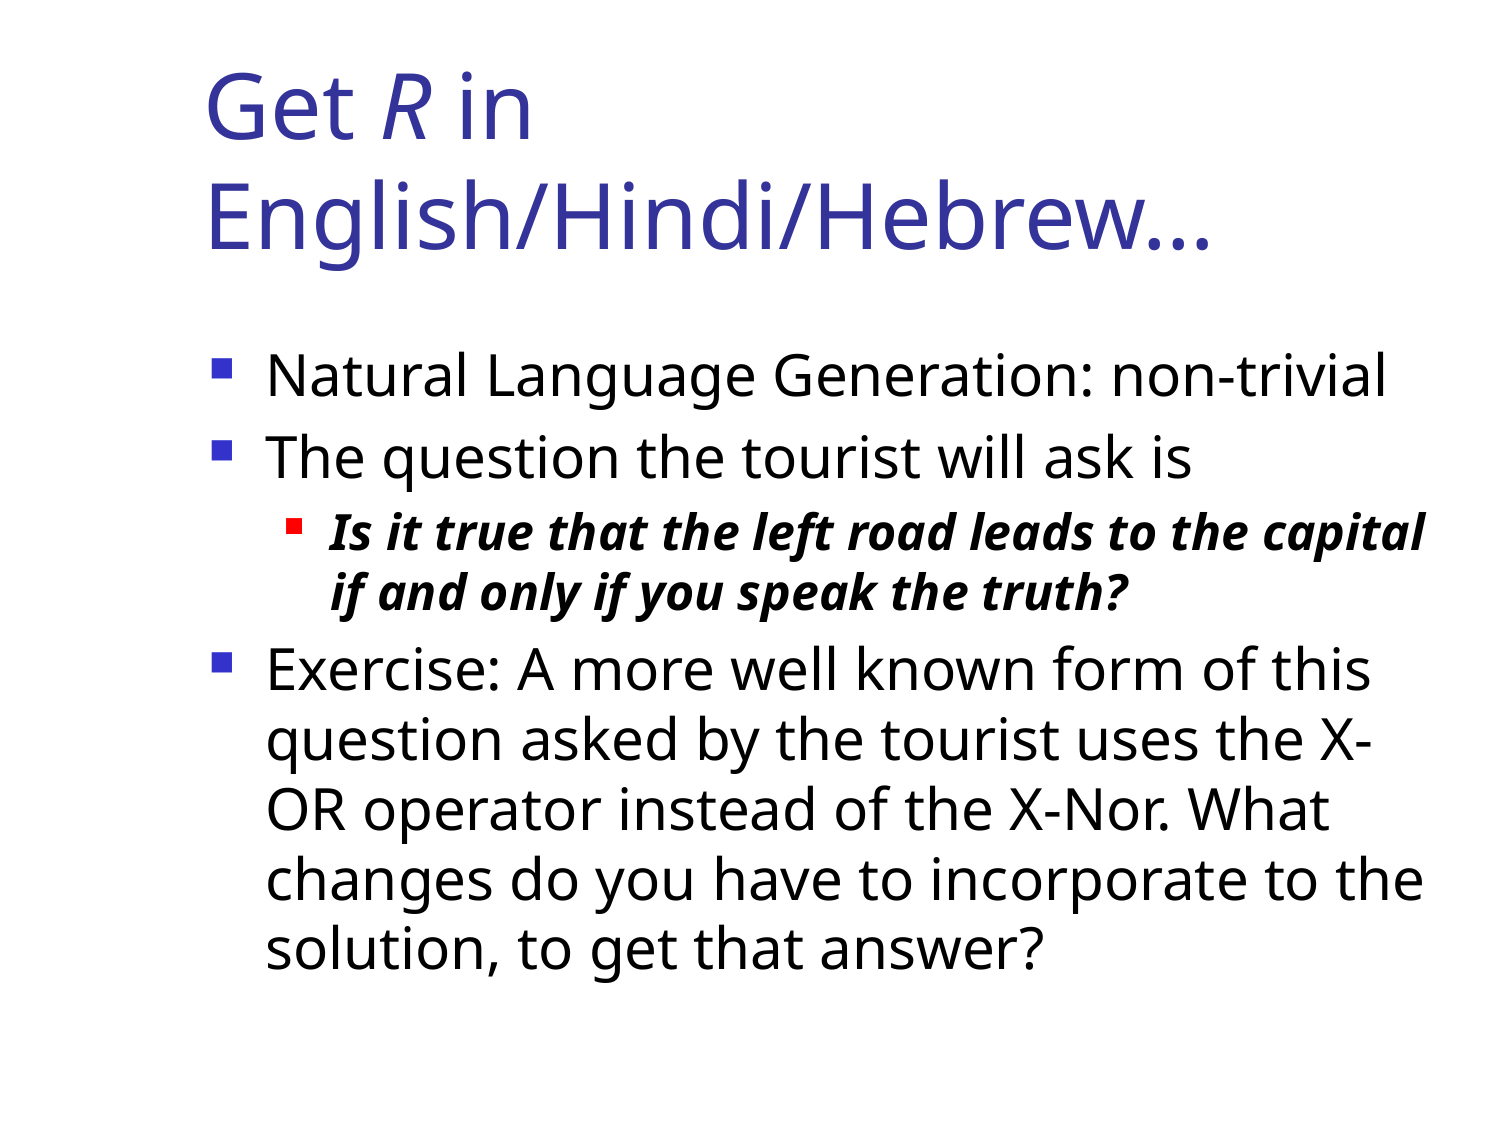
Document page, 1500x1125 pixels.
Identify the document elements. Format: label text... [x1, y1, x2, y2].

list Natural Language Generation: non-trivial The question the tourist will ask is Is it true that the left road leads to the capital if and only if you speak the truth? Exercise: A more well known form of this question asked by the tourist uses the X-OR operator instead of the X-Nor. What changes do you have to incorporate to the solution, to get that answer? [193, 330, 1470, 1007]
title Get R in English/Hindi/Hebrew… [188, 34, 1468, 276]
